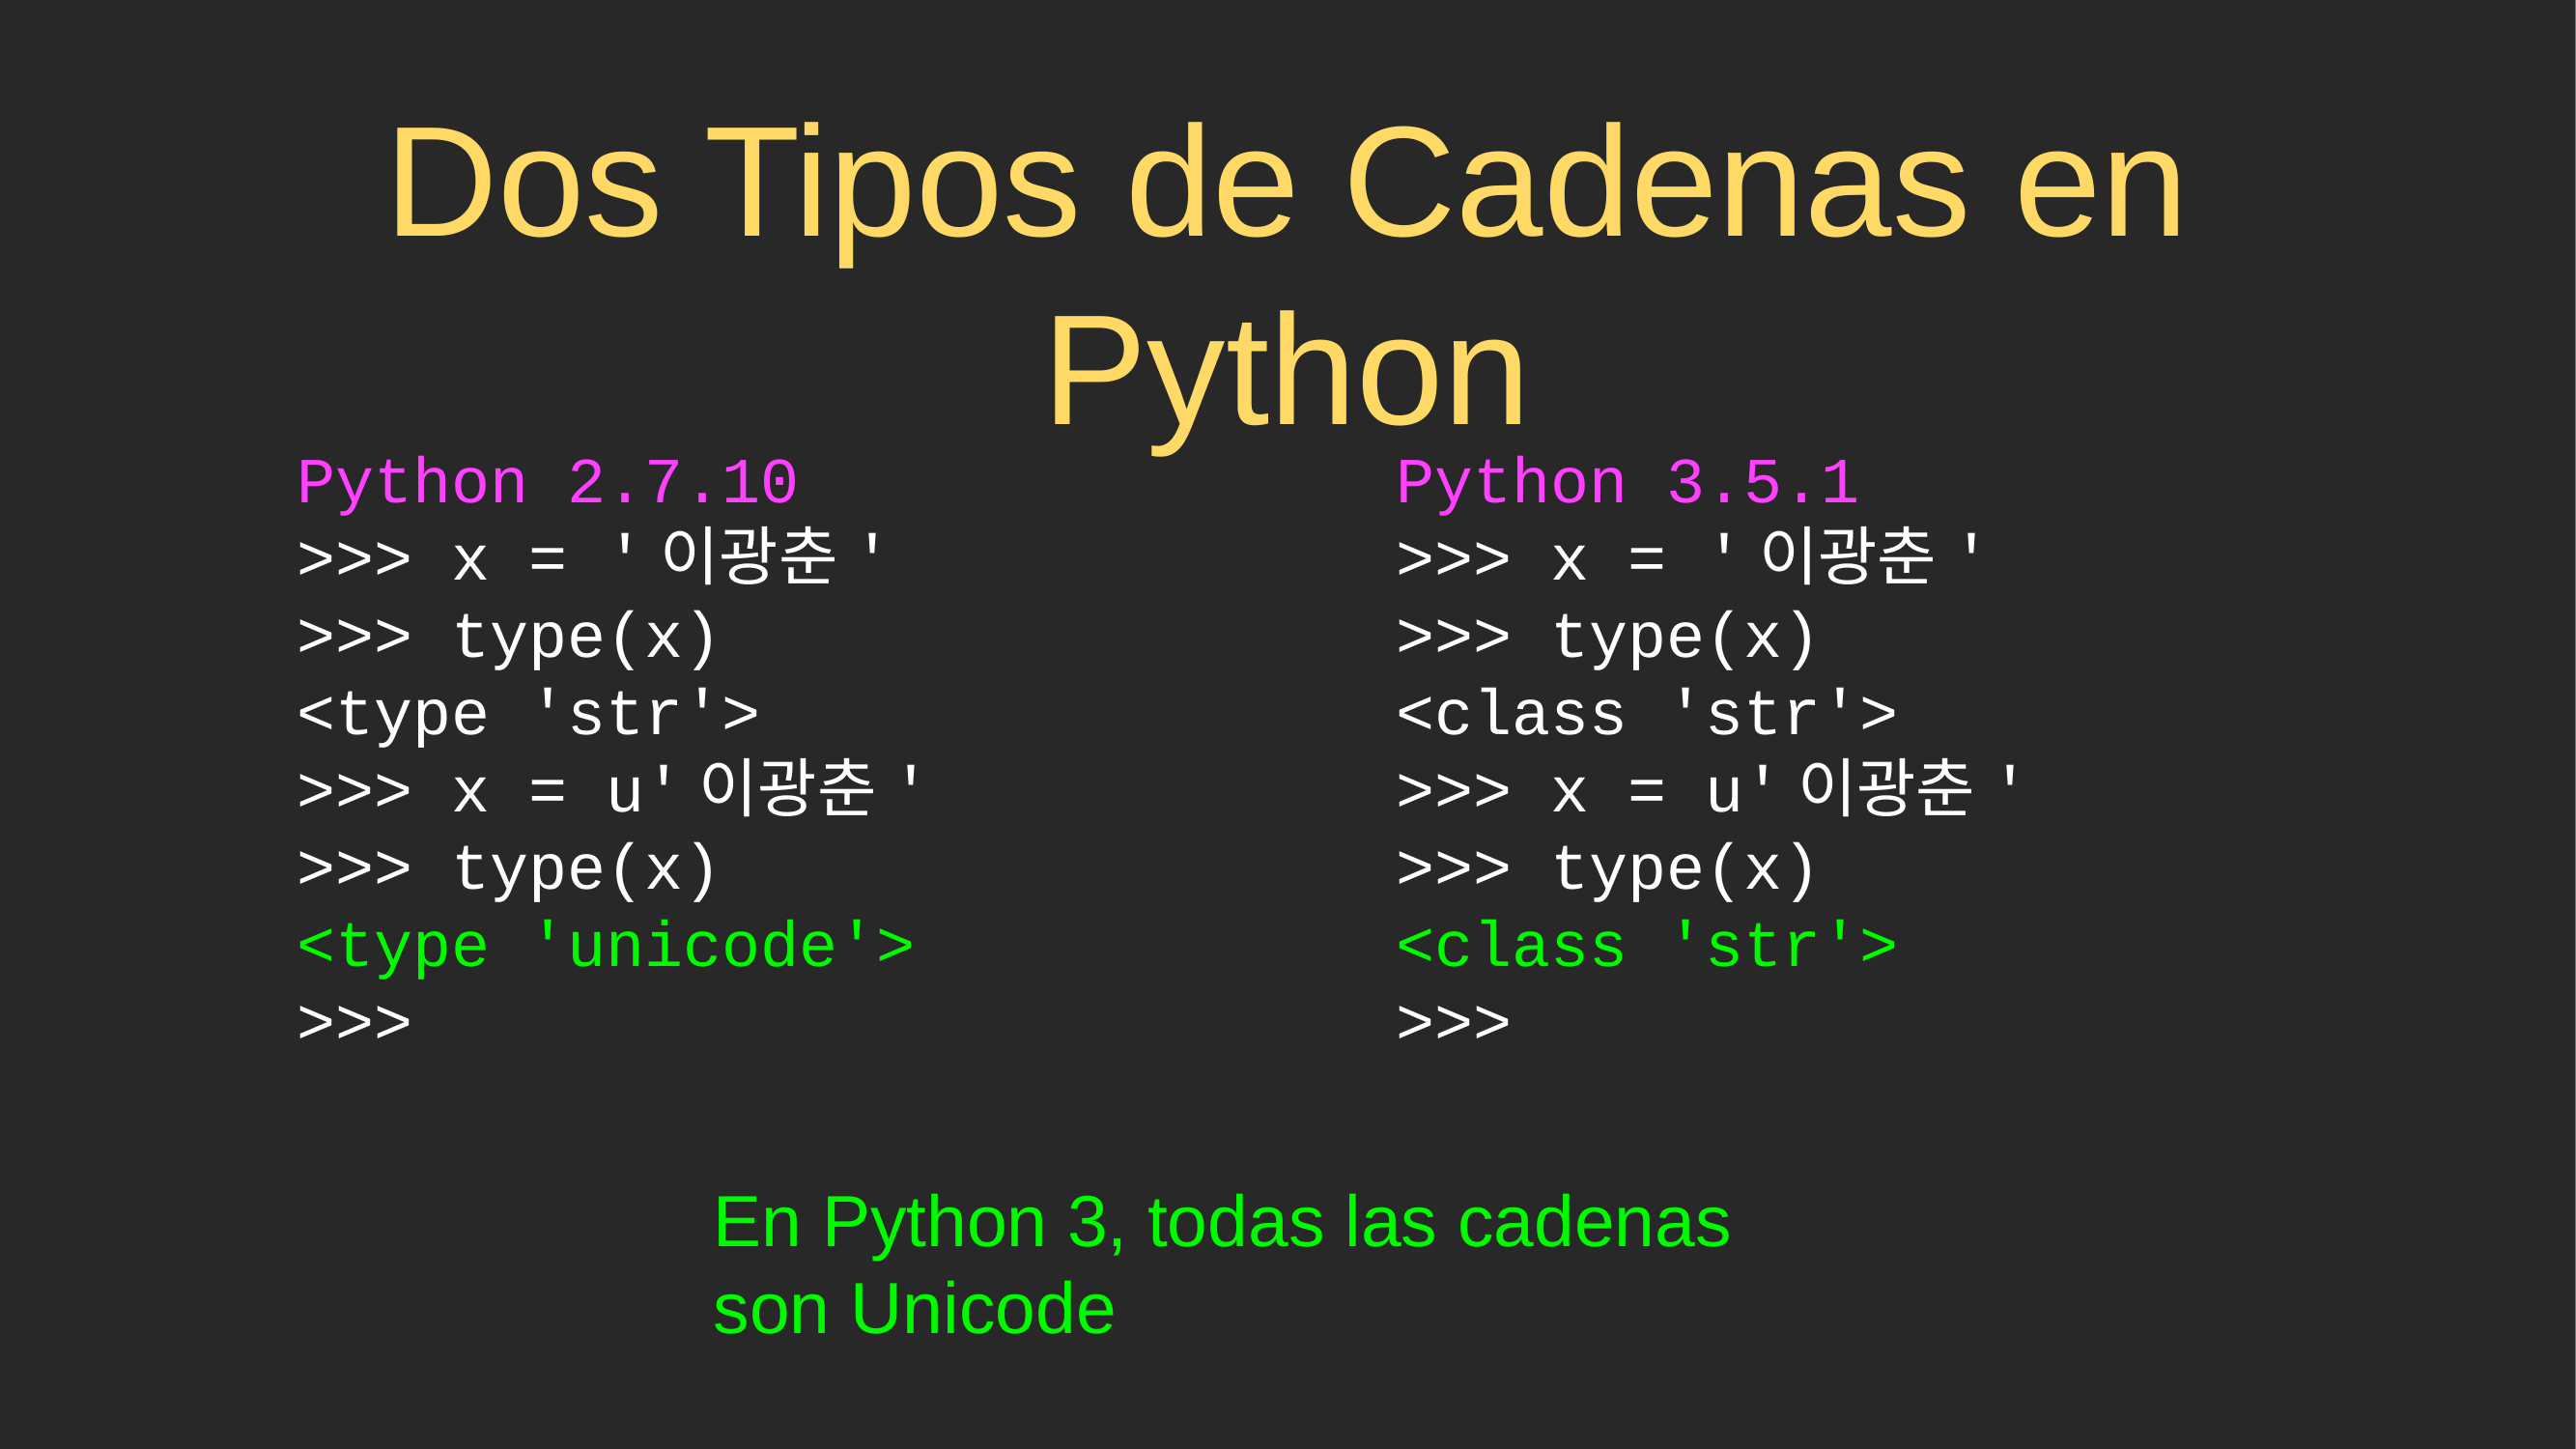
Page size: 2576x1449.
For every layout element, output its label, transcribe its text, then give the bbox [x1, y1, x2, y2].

title Dos Tipos de Cadenas en Python [183, 131, 2391, 403]
text_box Python 2.7.10 >>> x = '이광춘' >>> type(x) <type 'str'> >>> x = u'이광춘' >>> type(x) <type 'unicode'> >>> [282, 431, 1291, 1065]
text_box Python 3.5.1 >>> x = '이광춘' >>> type(x) <class 'str'> >>> x = u'이광춘' >>> type(x) <class 'str'> >>> [1381, 431, 2378, 1065]
text_box En Python 3, todas las cadenas son Unicode [698, 1167, 1875, 1356]
